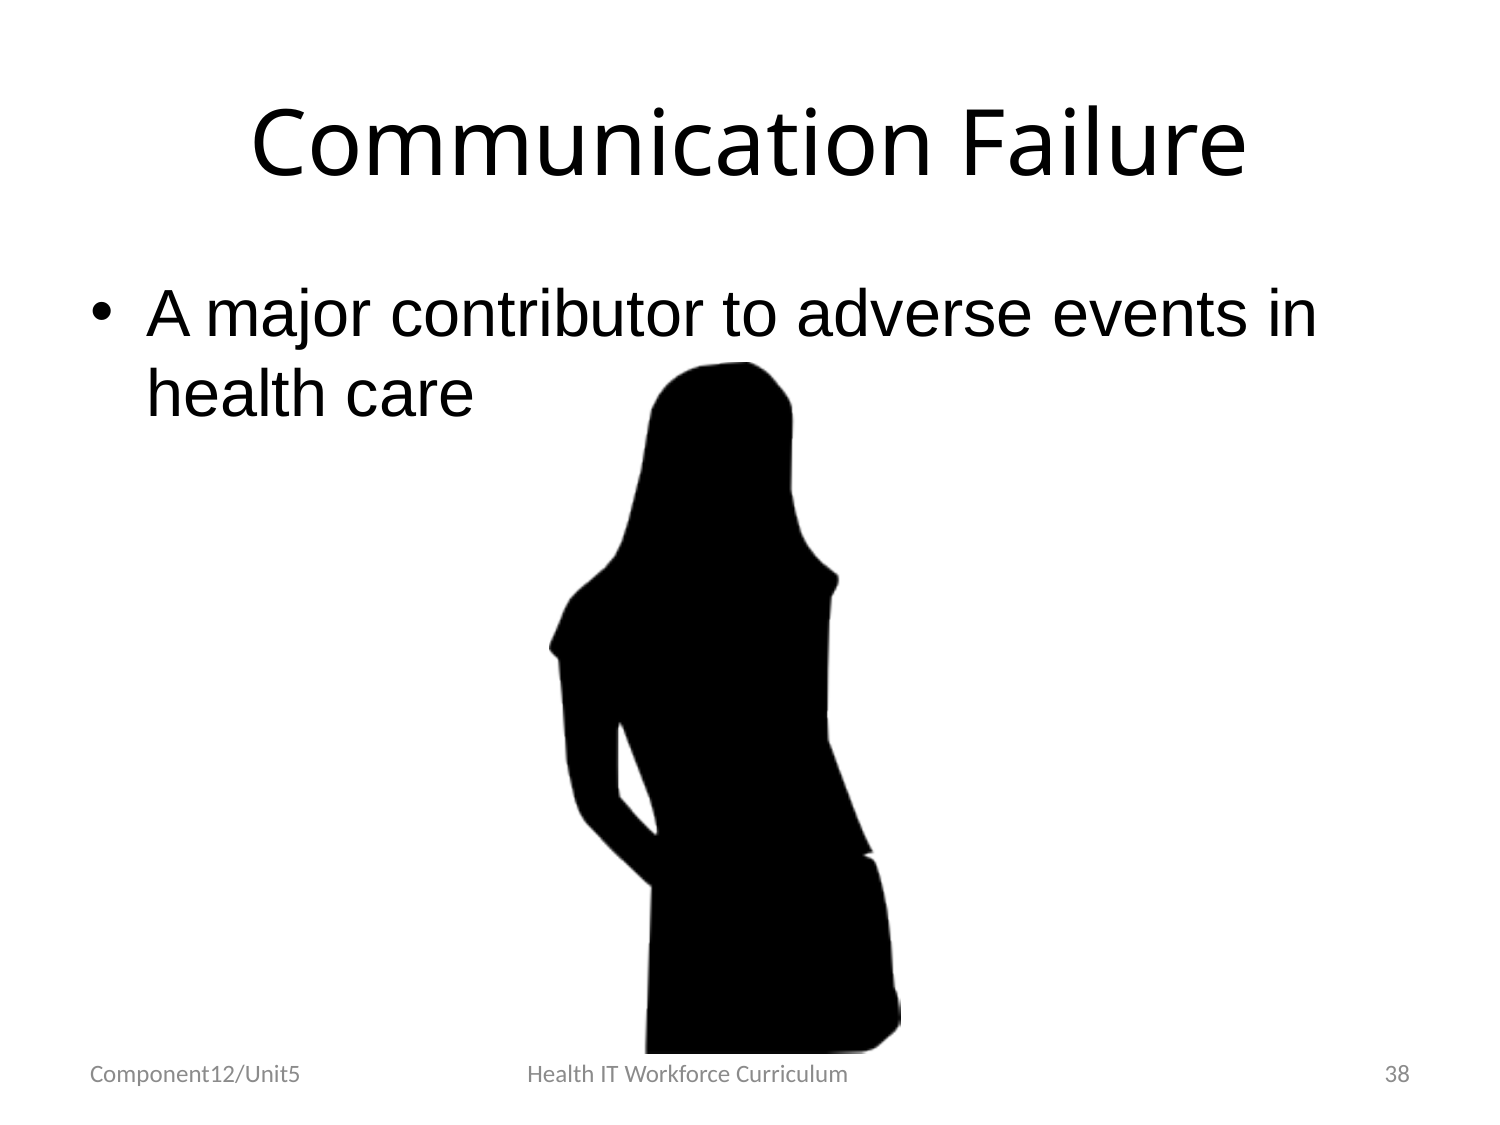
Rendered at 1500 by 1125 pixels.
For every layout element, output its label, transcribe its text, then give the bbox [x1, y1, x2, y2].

footer Health IT Workforce Curriculum [512, 1042, 988, 1103]
title Communication Failure [75, 45, 1425, 233]
picture [549, 362, 902, 1054]
slide_number Component12/Unit5 [75, 1042, 425, 1103]
slide_number 38 [1074, 1042, 1425, 1103]
list A major contributor to adverse events in health care [75, 262, 1425, 1005]
